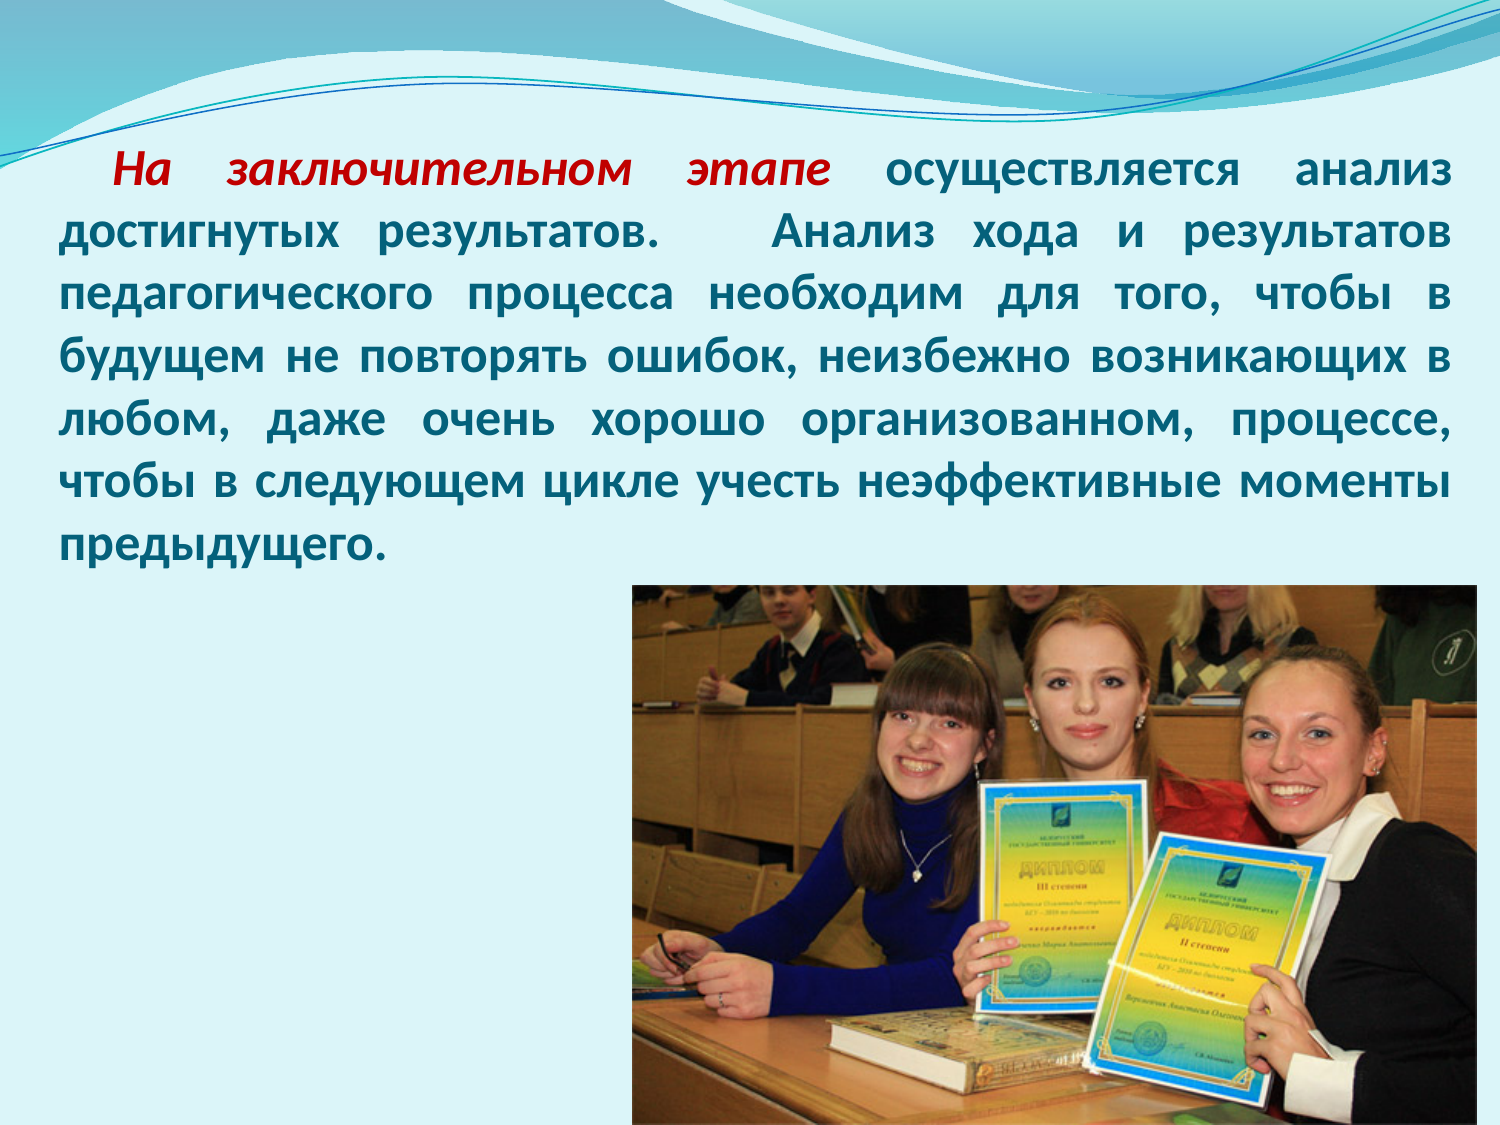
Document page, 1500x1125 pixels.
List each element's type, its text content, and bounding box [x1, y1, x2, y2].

title На заключительном этапе осуществляется анализ достигнутых результатов. Анализ хода и результатов педагогического процесса необходим для того, чтобы в будущем не повторять ошибок, неизбежно возникающих в любом, даже очень хорошо организованном, процессе, чтобы в следующем цикле учесть неэффективные моменты предыдущего. [58, 0, 1454, 633]
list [632, 585, 1477, 1125]
